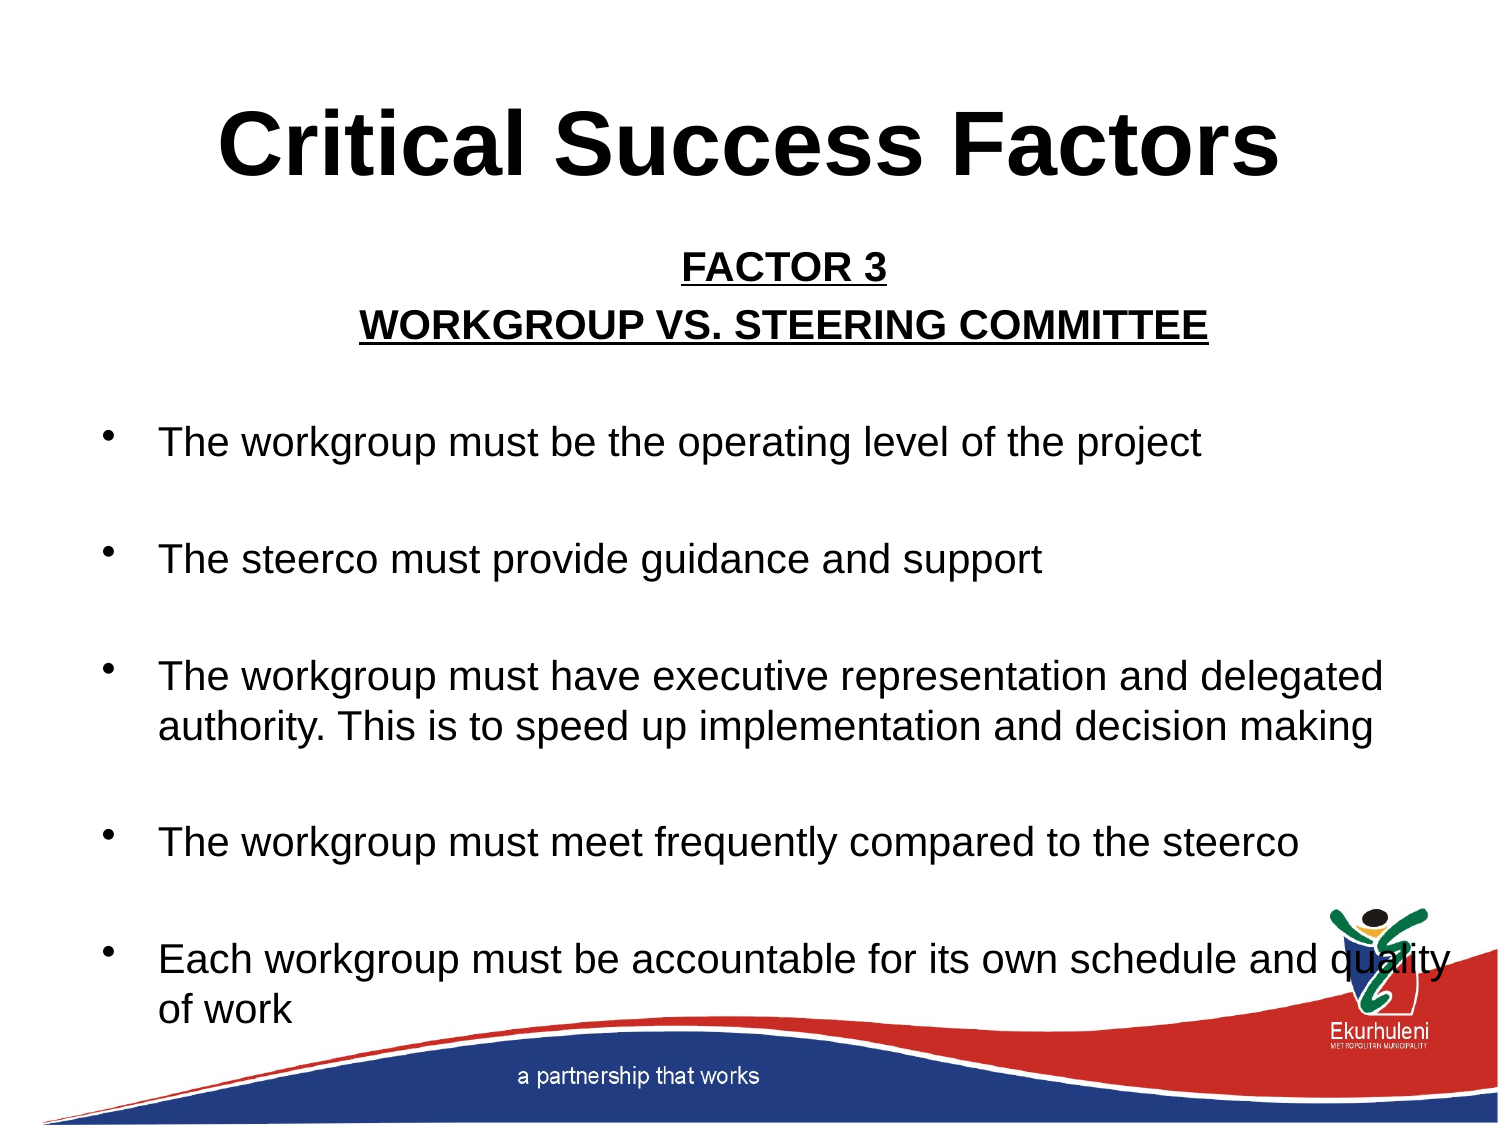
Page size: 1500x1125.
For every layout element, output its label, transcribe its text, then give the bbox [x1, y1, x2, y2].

title Critical Success Factors [75, 45, 1425, 233]
picture [0, 0, 1500, 1125]
text_box FACTOR 3 WORKGROUP VS. STEERING COMMITTEE The workgroup must be the operating level of the project The steerco must provide guidance and support The workgroup must have executive representation and delegated authority. This is to speed up implementation and decision making The workgroup must meet frequently compared to the steerco Each workgroup must be accountable for its own schedule and quality of work [86, 232, 1483, 1047]
